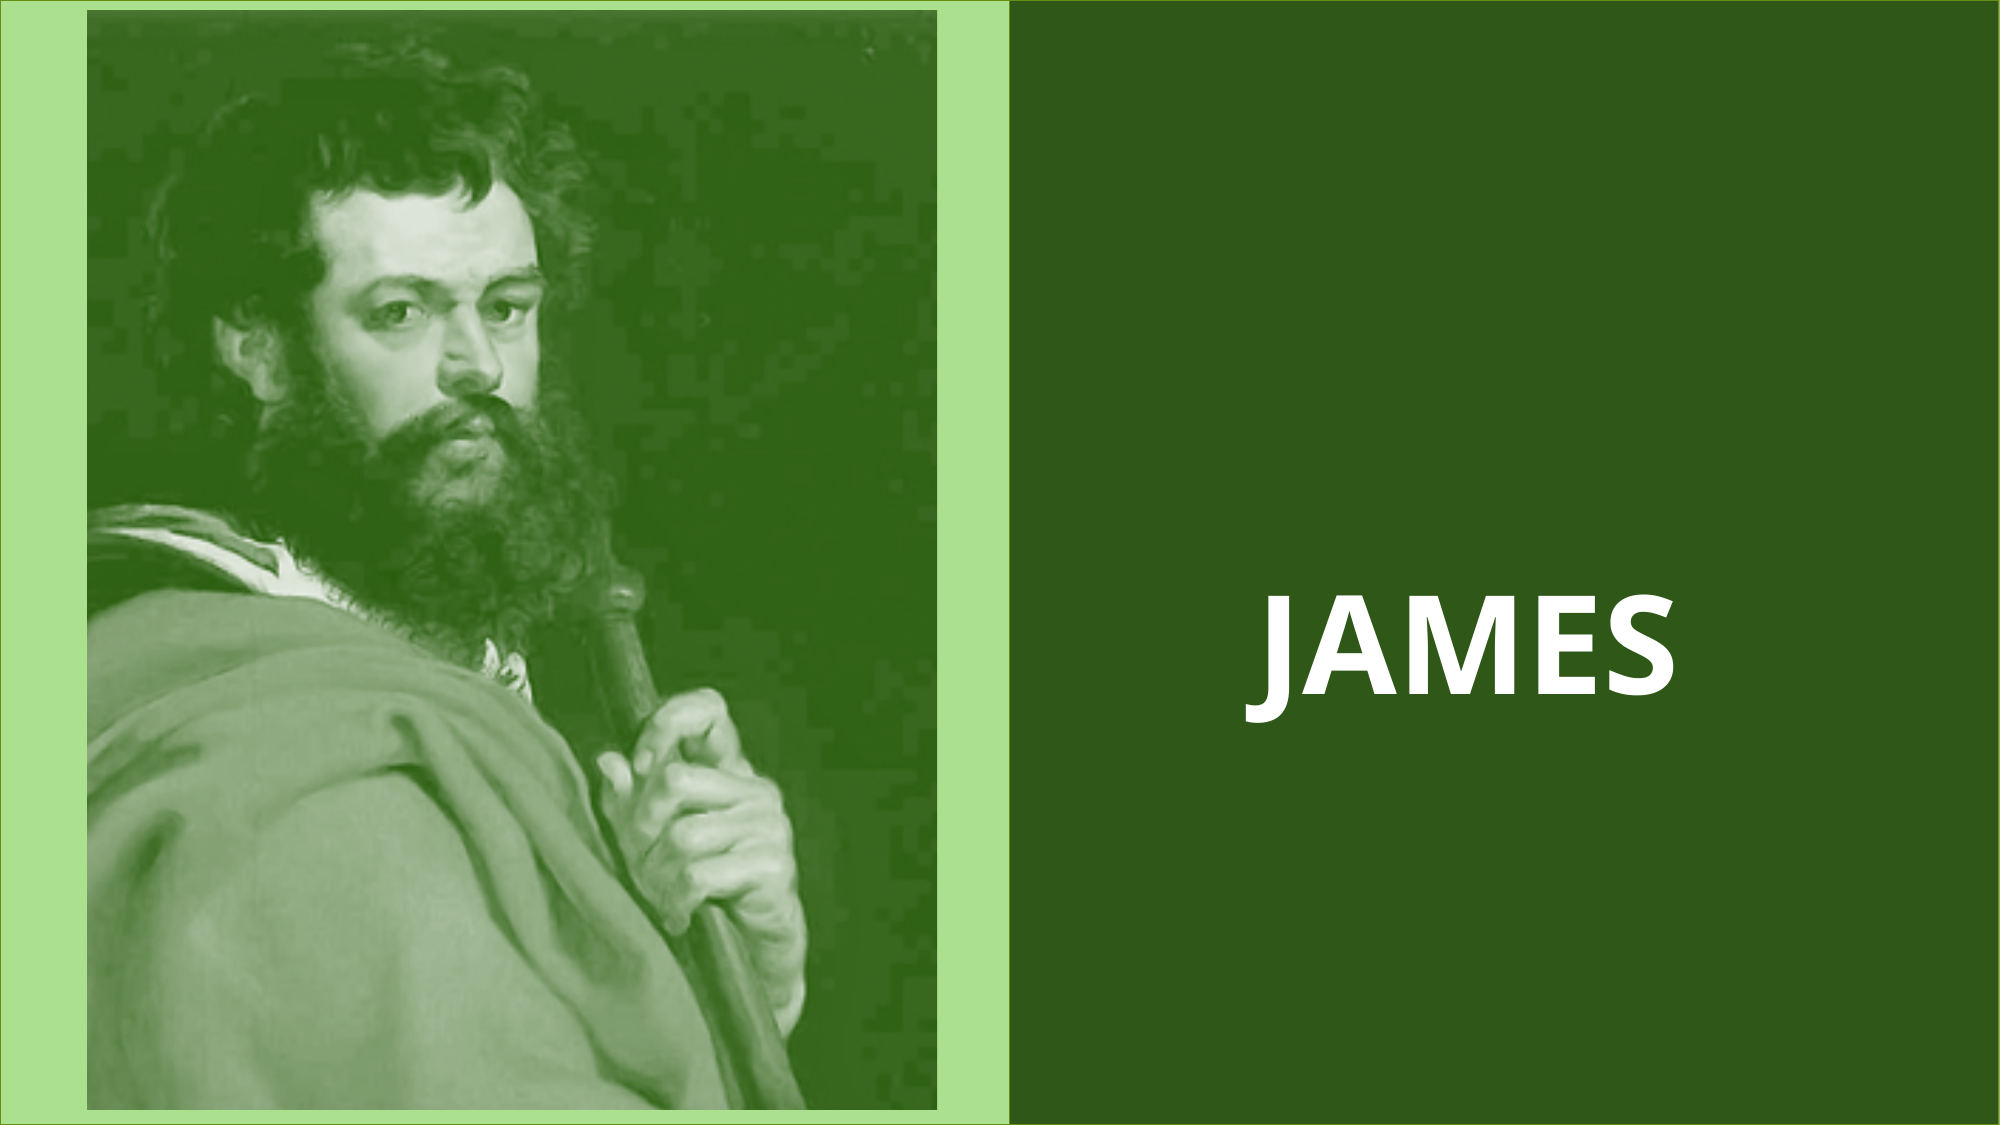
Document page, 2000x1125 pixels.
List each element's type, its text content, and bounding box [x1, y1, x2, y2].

picture [86, 10, 938, 1110]
text_box JAMES [1099, 549, 1838, 730]
